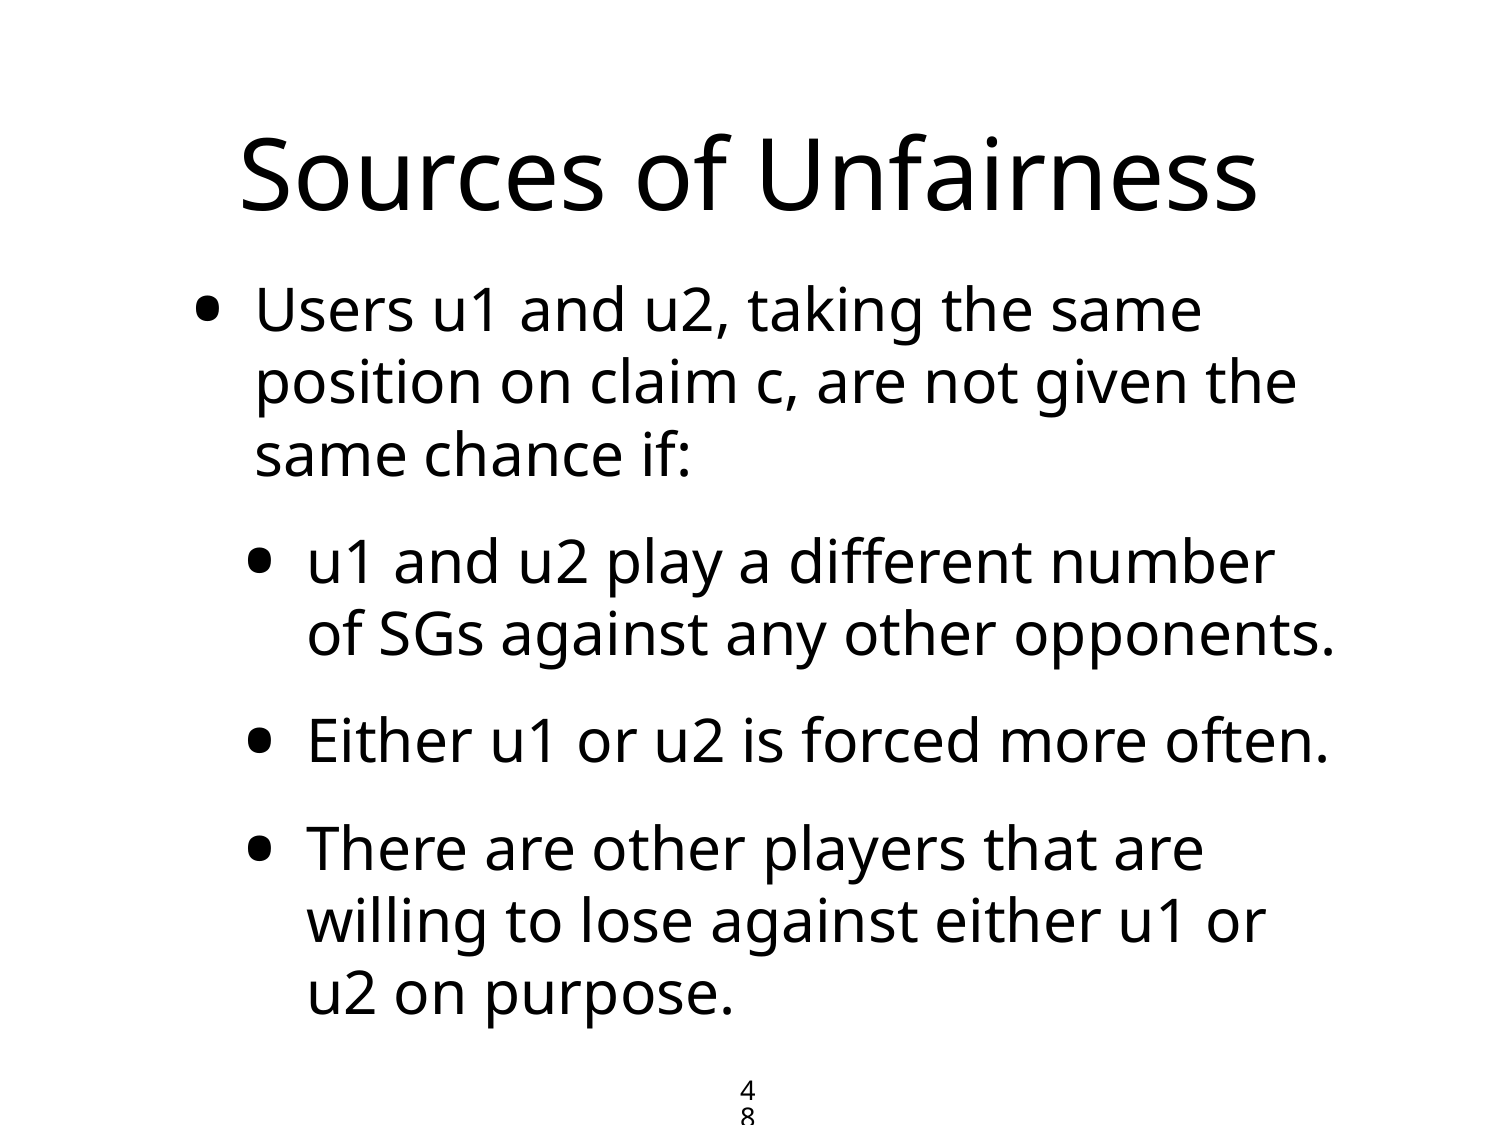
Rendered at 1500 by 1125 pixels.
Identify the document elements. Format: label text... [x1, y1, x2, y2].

list Users u1 and u2, taking the same position on claim c, are not given the same chance if: u1 and u2 play a different number of SGs against any other opponents. Either u1 or u2 is forced more often. There are other players that are willing to lose against either u1 or u2 on purpose. [145, 318, 1354, 979]
slide_number 48 [728, 1067, 770, 1111]
title Sources of Unfairness [145, 28, 1354, 312]
